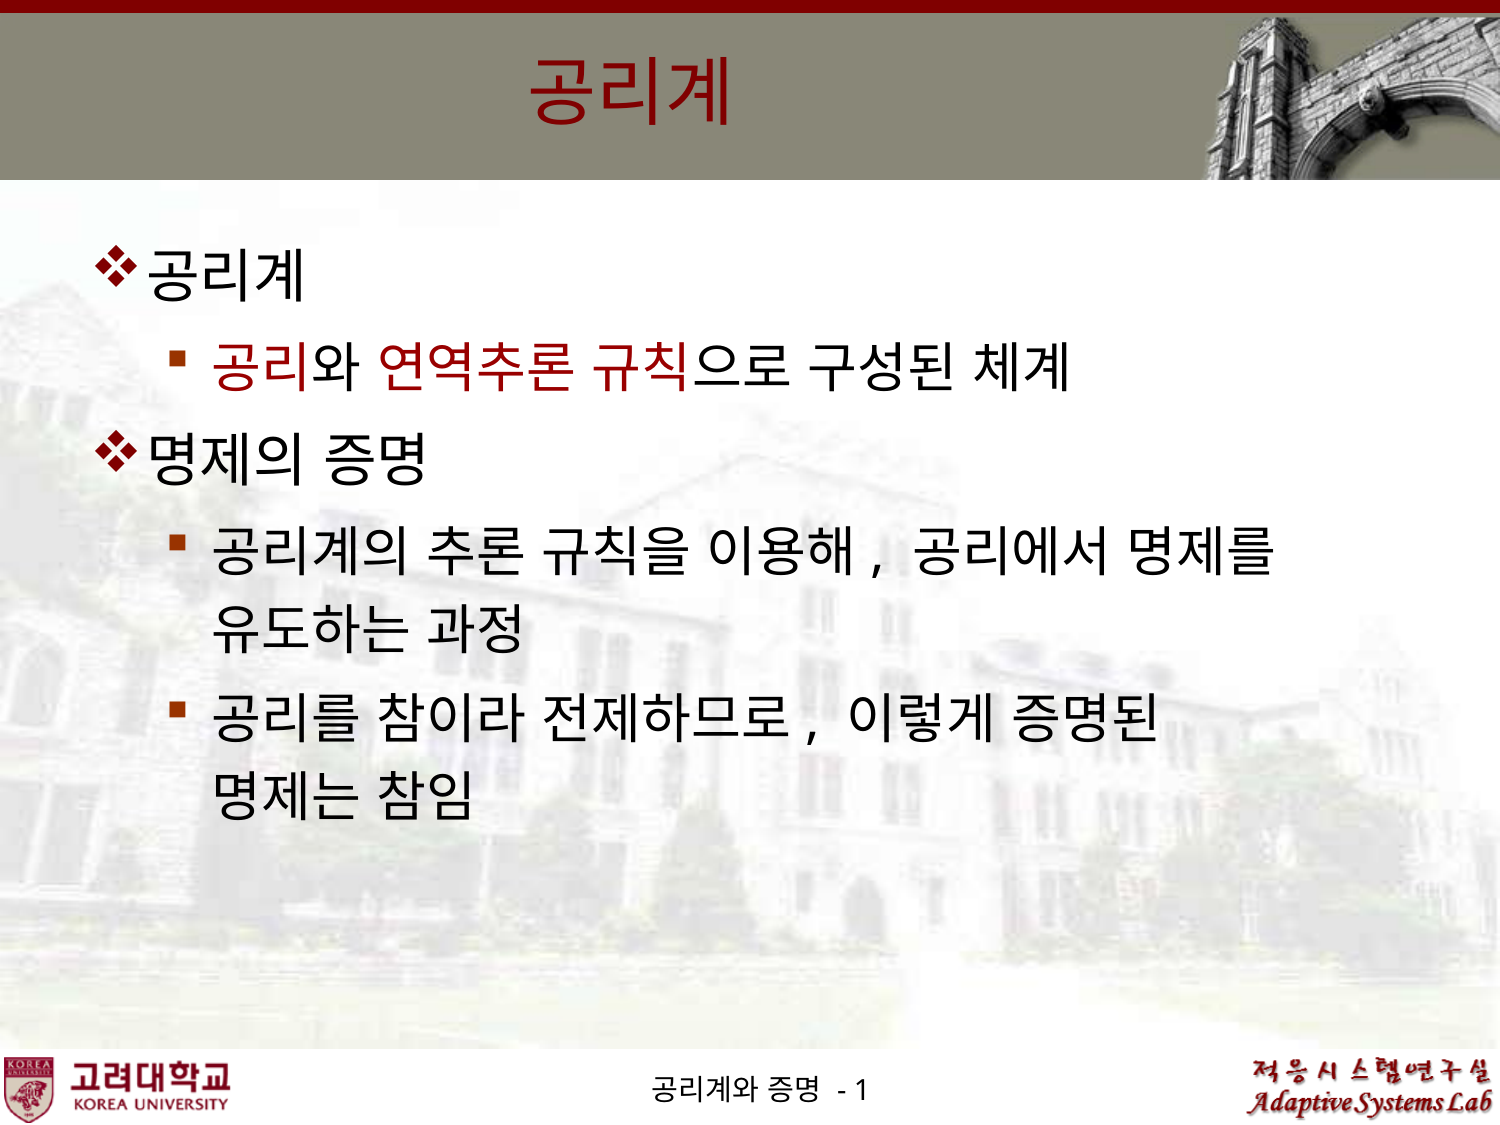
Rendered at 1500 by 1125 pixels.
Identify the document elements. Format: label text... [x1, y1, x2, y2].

slide_number 공리계와 증명 - 1 [572, 1063, 887, 1120]
picture [4, 1057, 236, 1123]
list 공리계 공리와 연역추론 규칙으로 구성된 체계 명제의 증명 공리계의 추론 규칙을 이용해, 공리에서 명제를 유도하는 과정 공리를 참이라 전제하므로, 이렇게 증명된 명제는 참임 [74, 217, 1426, 1045]
picture [1243, 1051, 1497, 1124]
picture [0, 13, 1500, 1049]
title 공리계 [74, 21, 1188, 157]
